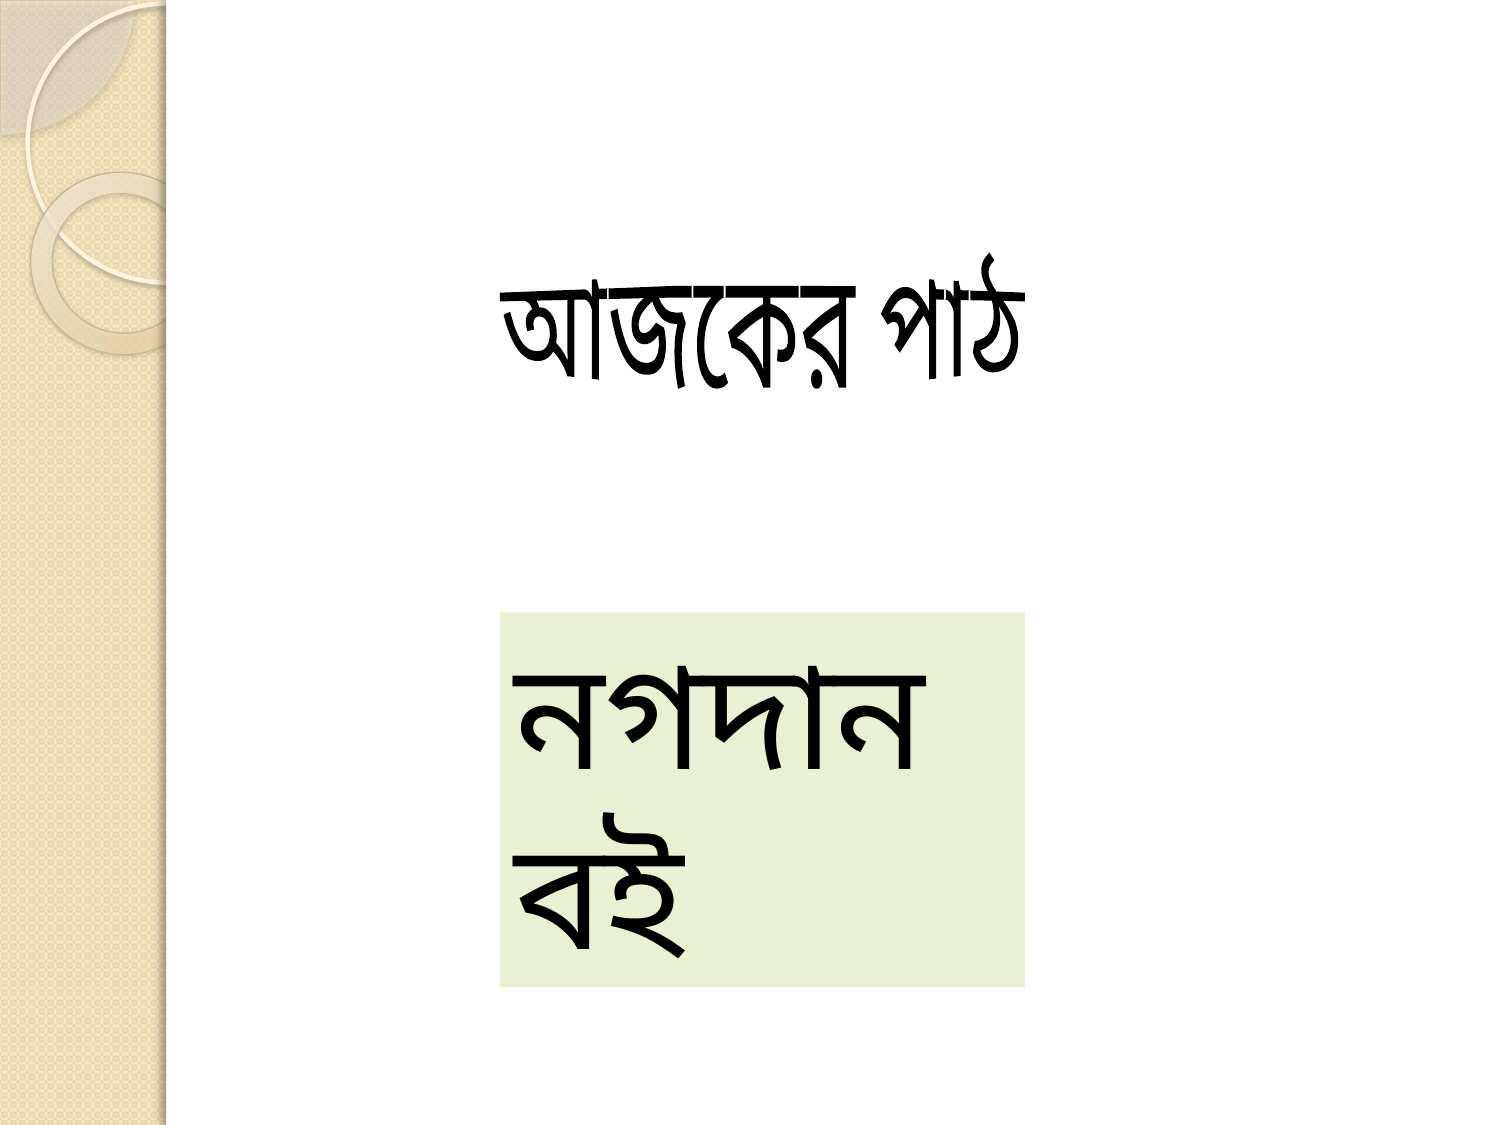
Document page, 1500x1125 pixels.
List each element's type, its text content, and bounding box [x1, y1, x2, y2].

text_box নগদান বই [499, 612, 1025, 988]
